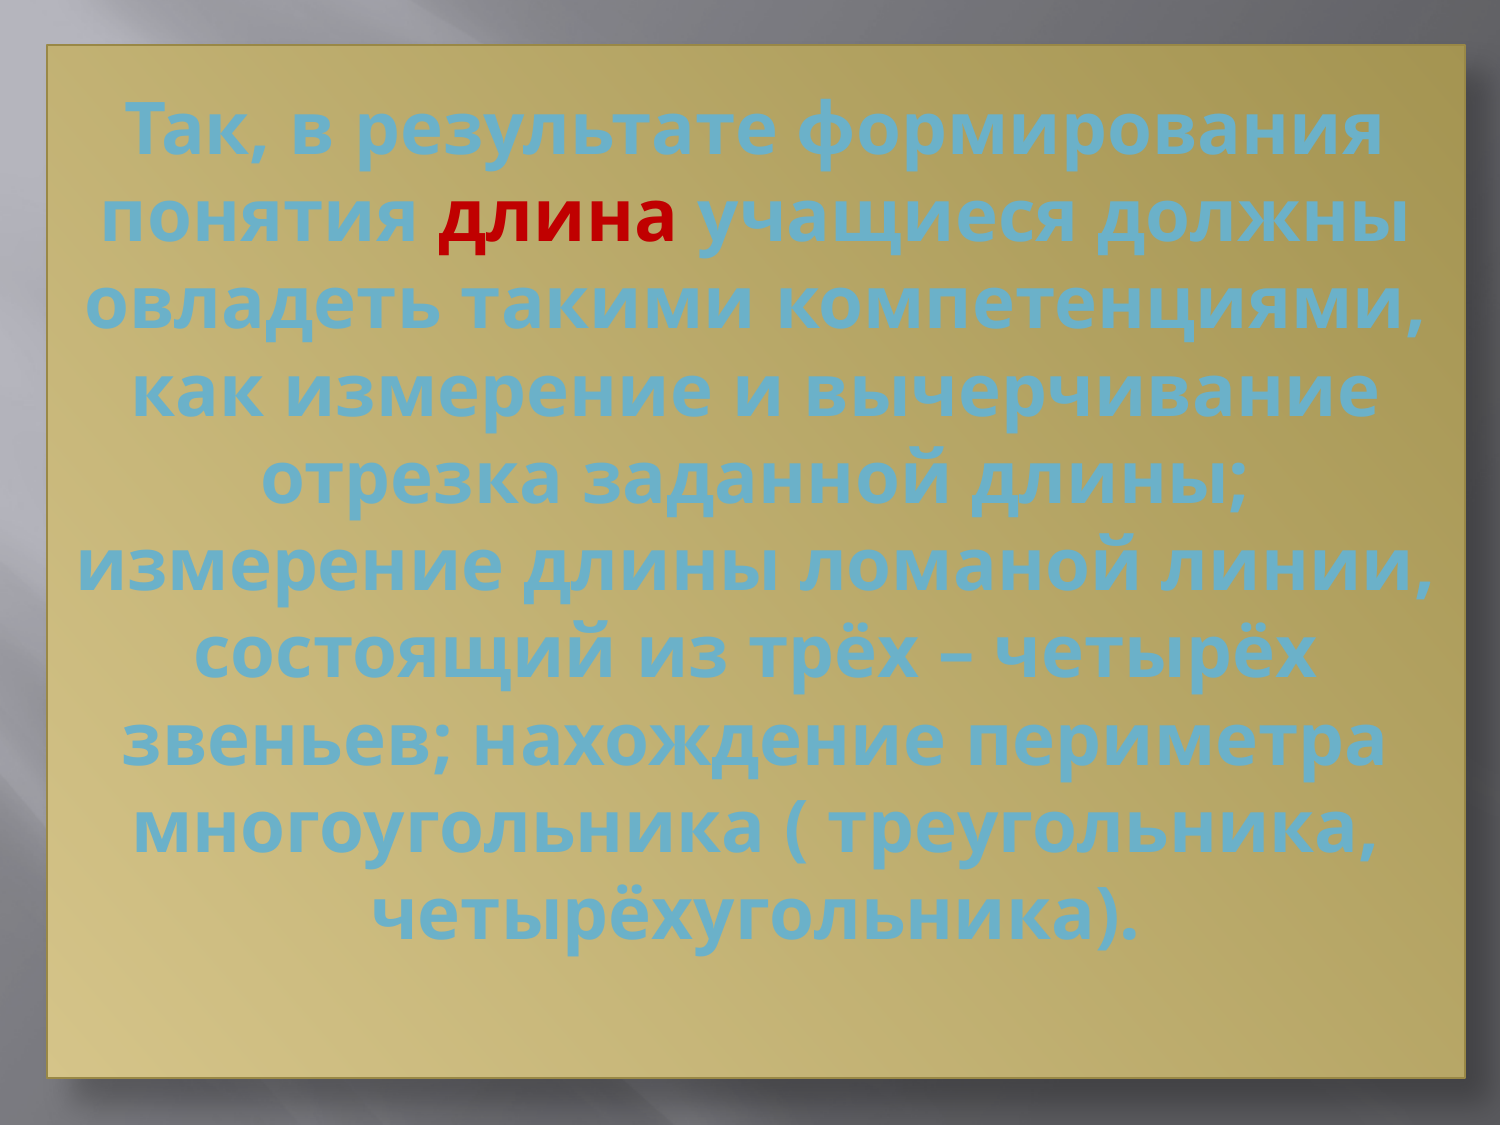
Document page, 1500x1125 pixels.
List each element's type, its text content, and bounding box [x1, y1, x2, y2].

title Так, в результате формирования понятия длина учащиеся должны овладеть такими компетенциями, как измерение и вычерчивание отрезка заданной длины; измерение длины ломаной линии, состоящий из трёх – четырёх звеньев; нахождение периметра многоугольника ( треугольника, четырёхугольника). [46, 44, 1466, 1079]
